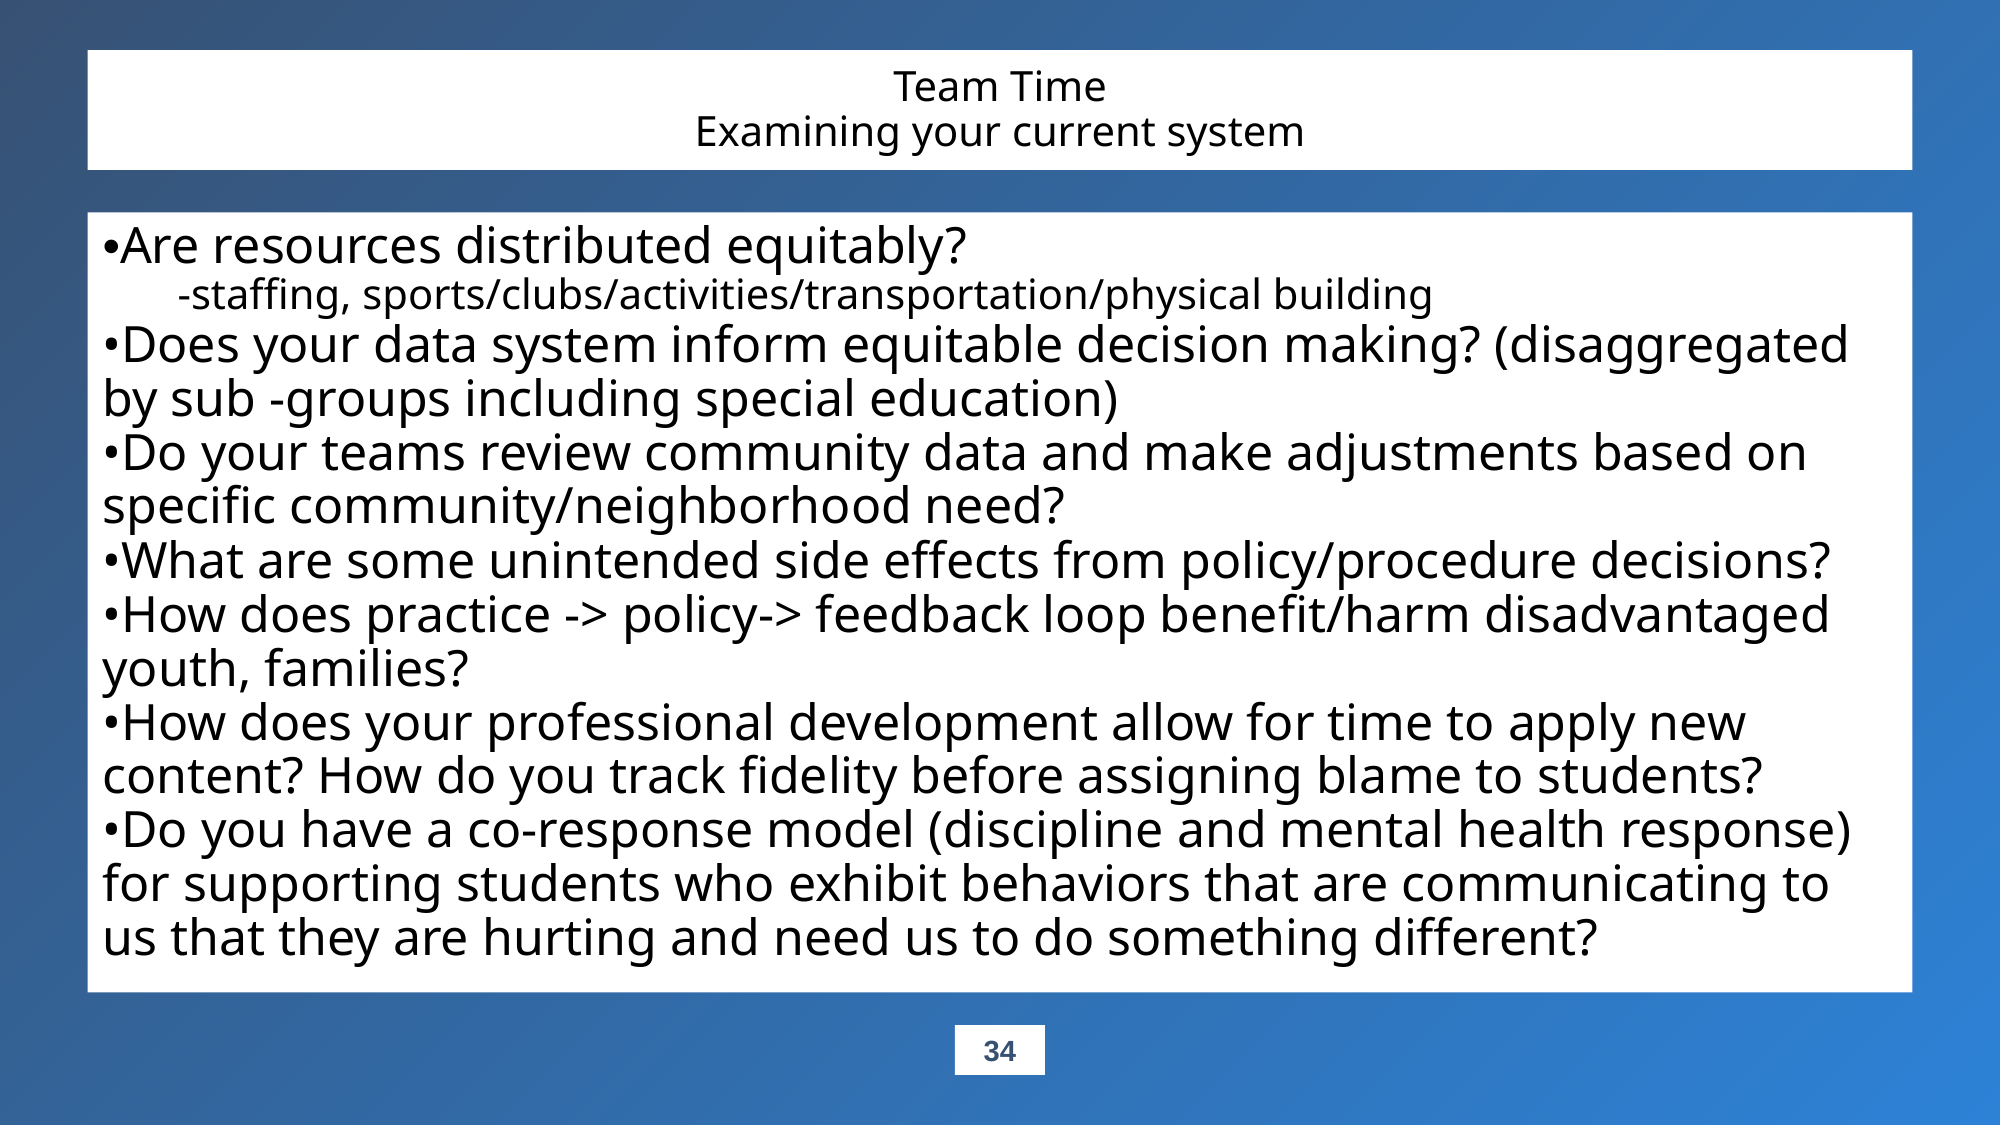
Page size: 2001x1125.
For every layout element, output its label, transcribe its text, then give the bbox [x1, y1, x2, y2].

title Team Time Examining your current system [87, 50, 1913, 170]
slide_number ‹#› [954, 1025, 1045, 1075]
list •Are resources distributed equitably? -staffing, sports/clubs/activities/transportation/physical building •Does your data system inform equitable decision making? (disaggregated by sub -groups including special education) •Do your teams review community data and make adjustments based on specific community/neighborhood need? •What are some unintended side effects from policy/procedure decisions? •How does practice -> policy-> feedback loop benefit/harm disadvantaged youth, families? •How does your professional development allow for time to apply new content? How do you track fidelity before assigning blame to students? •Do you have a co-response model (discipline and mental health response) for supporting students who exhibit behaviors that are communicating to us that they are hurting and need us to do something different? [87, 212, 1913, 993]
